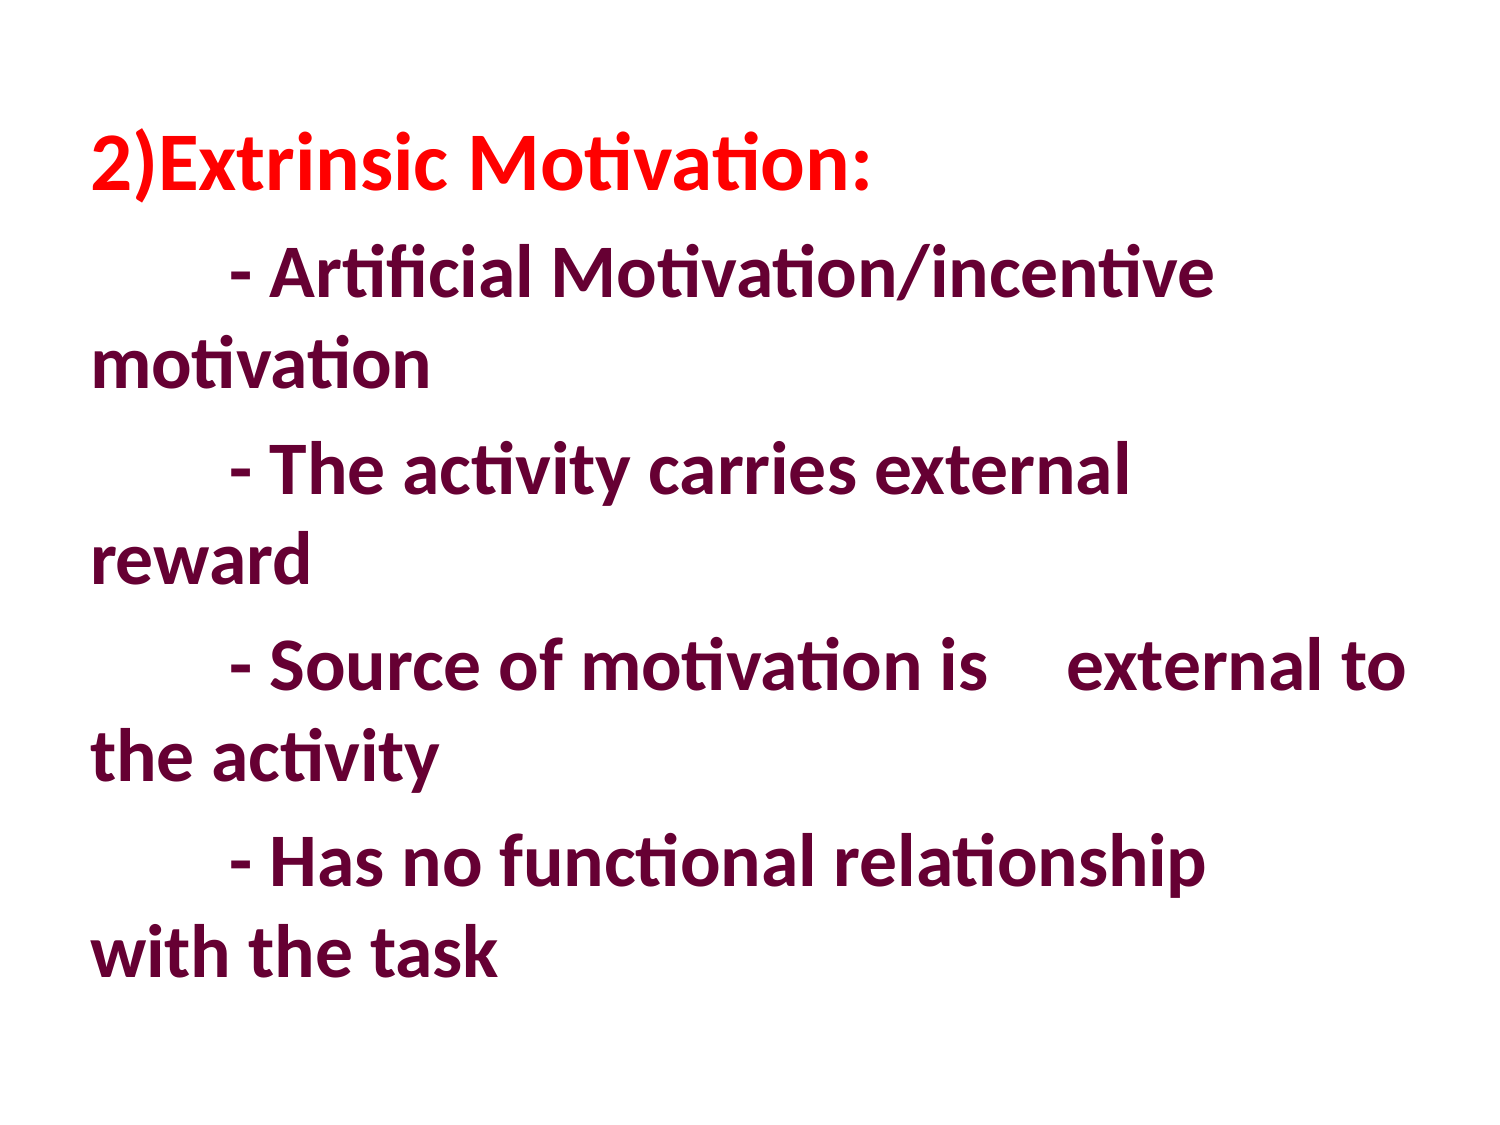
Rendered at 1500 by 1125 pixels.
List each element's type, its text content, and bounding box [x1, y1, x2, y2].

list 2)Extrinsic Motivation: - Artificial Motivation/incentive motivation - The activity carries external reward - Source of motivation is external to the activity - Has no functional relationship with the task [75, 99, 1425, 1125]
